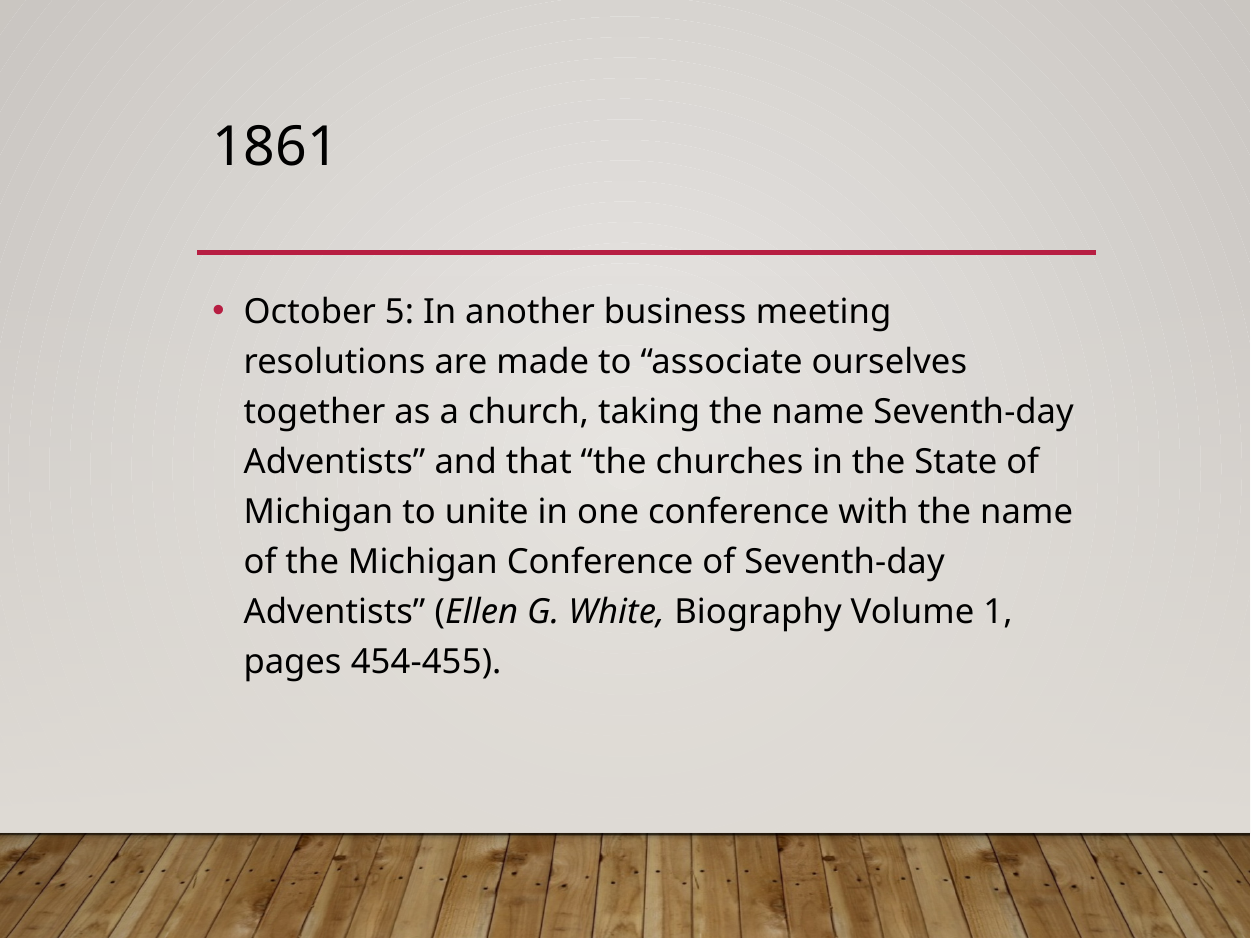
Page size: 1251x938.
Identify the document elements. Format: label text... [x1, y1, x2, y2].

picture [0, 833, 1250, 938]
list October 5: In another business meeting resolutions are made to “associate ourselves together as a church, taking the name Seventh-day Adventists” and that “the churches in the State of Michigan to unite in one conference with the name of the Michigan Conference of Seventh-day Adventists” (Ellen G. White, Biography Volume 1, pages 454-455). [197, 273, 1096, 699]
title 1861 [197, 109, 1096, 254]
